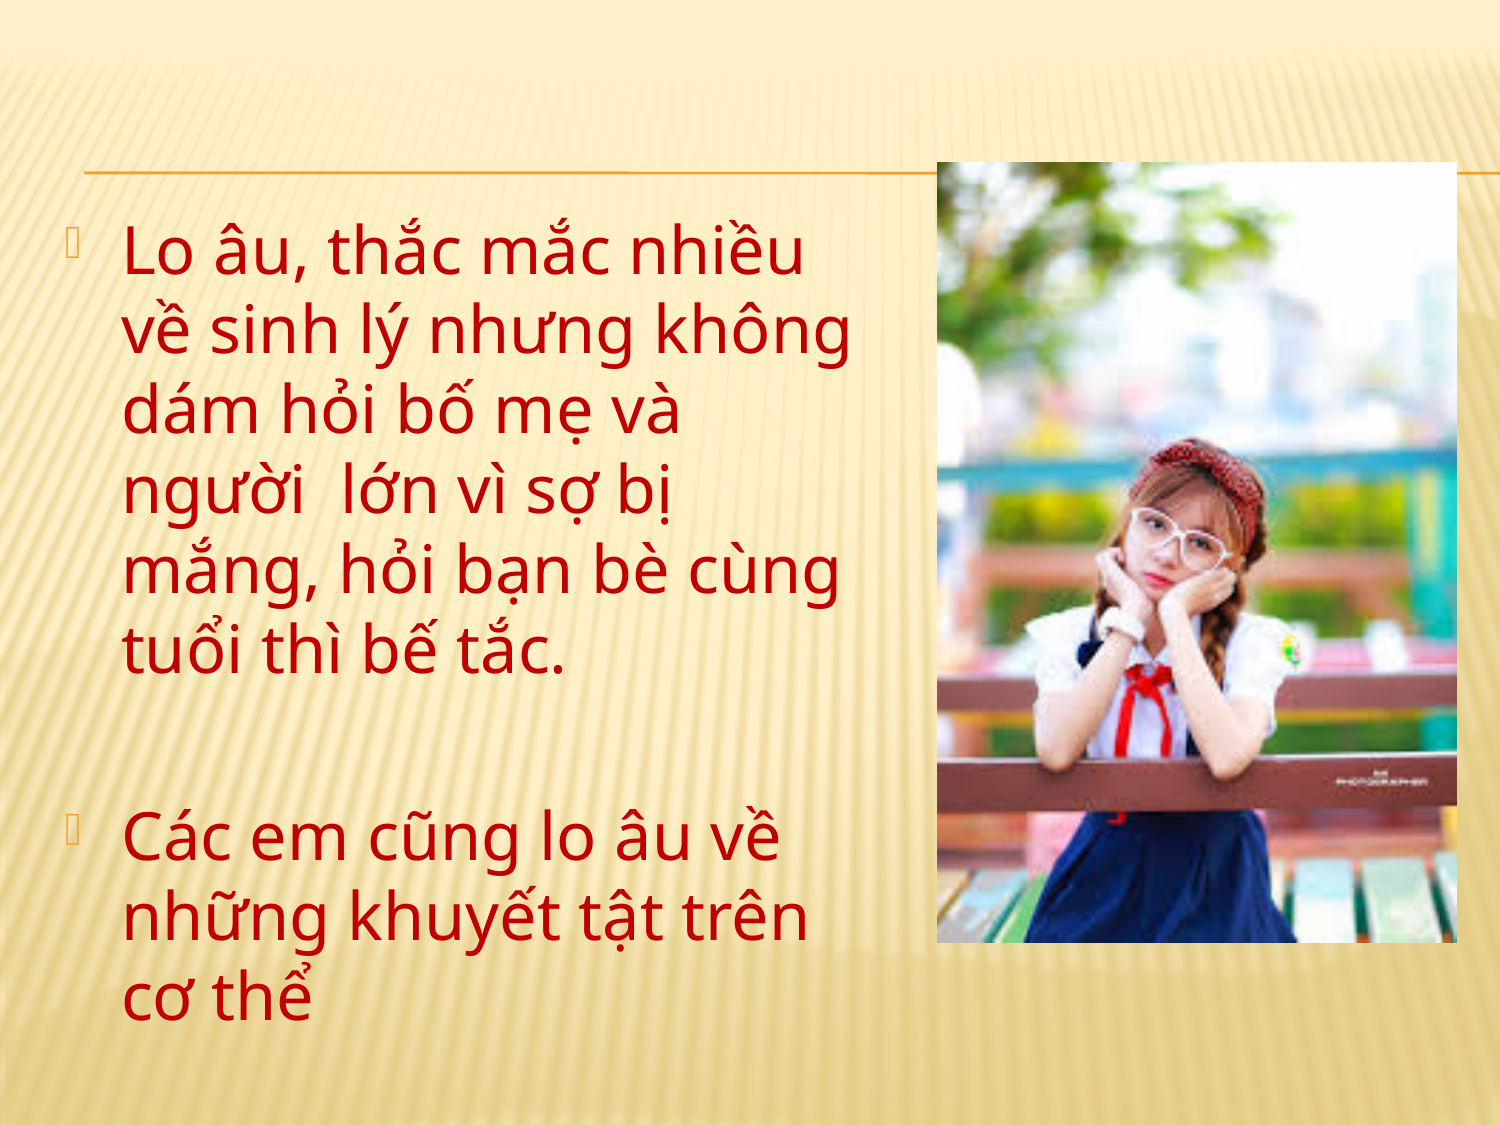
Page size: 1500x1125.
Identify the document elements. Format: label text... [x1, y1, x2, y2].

picture [937, 162, 1458, 944]
list Lo âu, thắc mắc nhiều về sinh lý nhưng không dám hỏi bố mẹ và người lớn vì sợ bị mắng, hỏi bạn bè cùng tuổi thì bế tắc. Các em cũng lo âu về những khuyết tật trên cơ thể [50, 200, 888, 1038]
